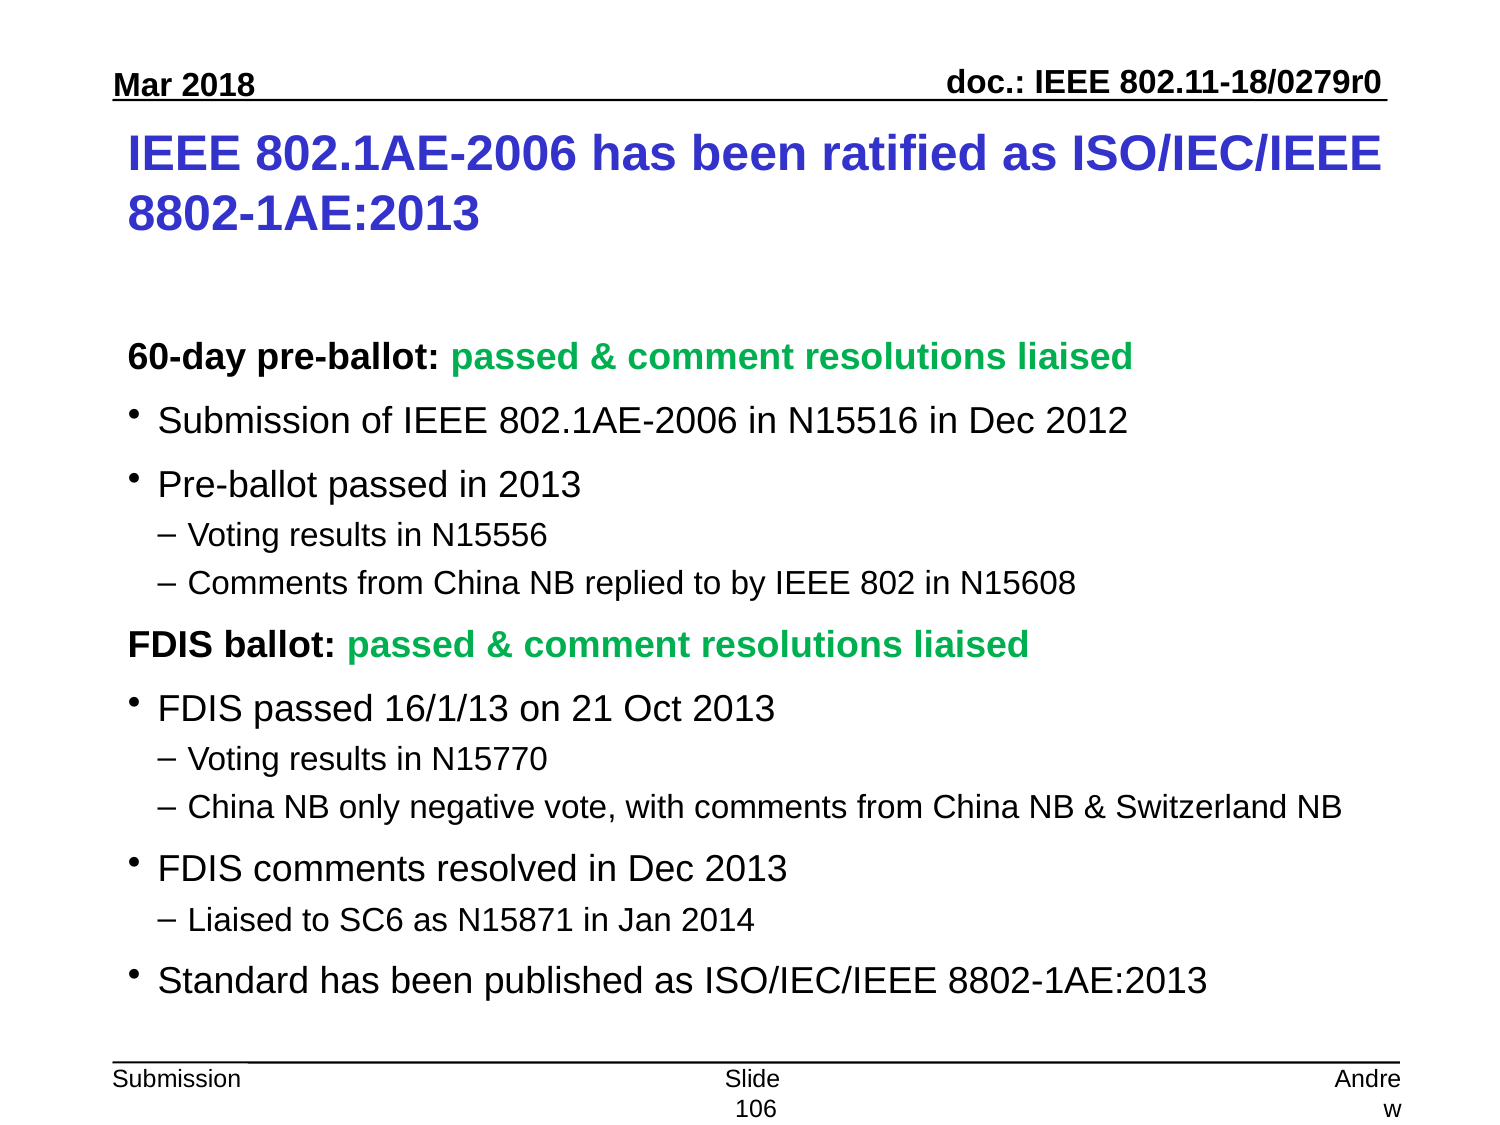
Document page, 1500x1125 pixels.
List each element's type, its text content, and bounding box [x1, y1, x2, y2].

list 60-day pre-ballot: passed & comment resolutions liaised Submission of IEEE 802.1AE-2006 in N15516 in Dec 2012 Pre-ballot passed in 2013 Voting results in N15556 Comments from China NB replied to by IEEE 802 in N15608 FDIS ballot: passed & comment resolutions liaised FDIS passed 16/1/13 on 21 Oct 2013 Voting results in N15770 China NB only negative vote, with comments from China NB & Switzerland NB FDIS comments resolved in Dec 2013 Liaised to SC6 as N15871 in Jan 2014 Standard has been published as ISO/IEC/IEEE 8802-1AE:2013 [112, 324, 1388, 1000]
slide_number Slide 106 [709, 1061, 803, 1093]
footer Andrew Myles, Cisco [1320, 1061, 1402, 1093]
title IEEE 802.1AE-2006 has been ratified as ISO/IEC/IEEE 8802-1AE:2013 [112, 112, 1475, 288]
